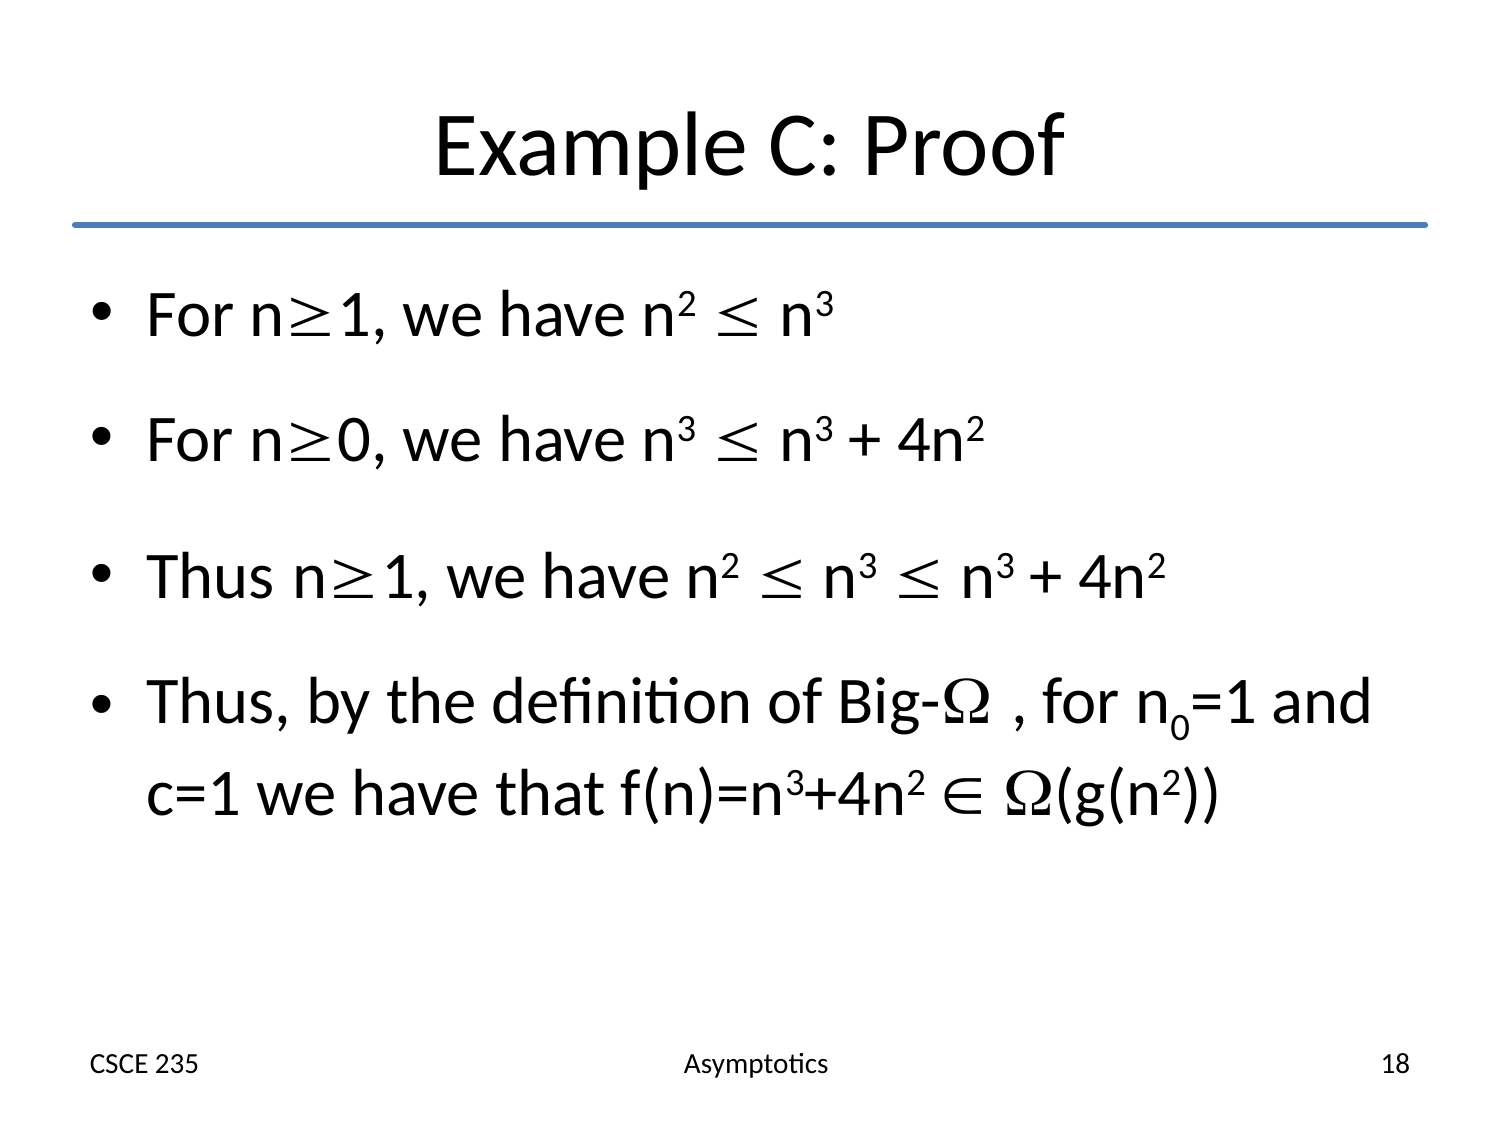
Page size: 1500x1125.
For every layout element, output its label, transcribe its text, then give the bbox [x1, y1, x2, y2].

text_box Thus, by the definition of Big- , for n0=1 and c=1 we have that f(n)=n3+4n2  (g(n2)) [74, 649, 1425, 875]
text_box For n0, we have n3  n3 + 4n2 [74, 387, 1425, 500]
title Example C: Proof [75, 45, 1425, 233]
text_box Thus n1, we have n2  n3  n3 + 4n2 [74, 525, 1425, 649]
list For n1, we have n2  n3 [75, 262, 1425, 375]
